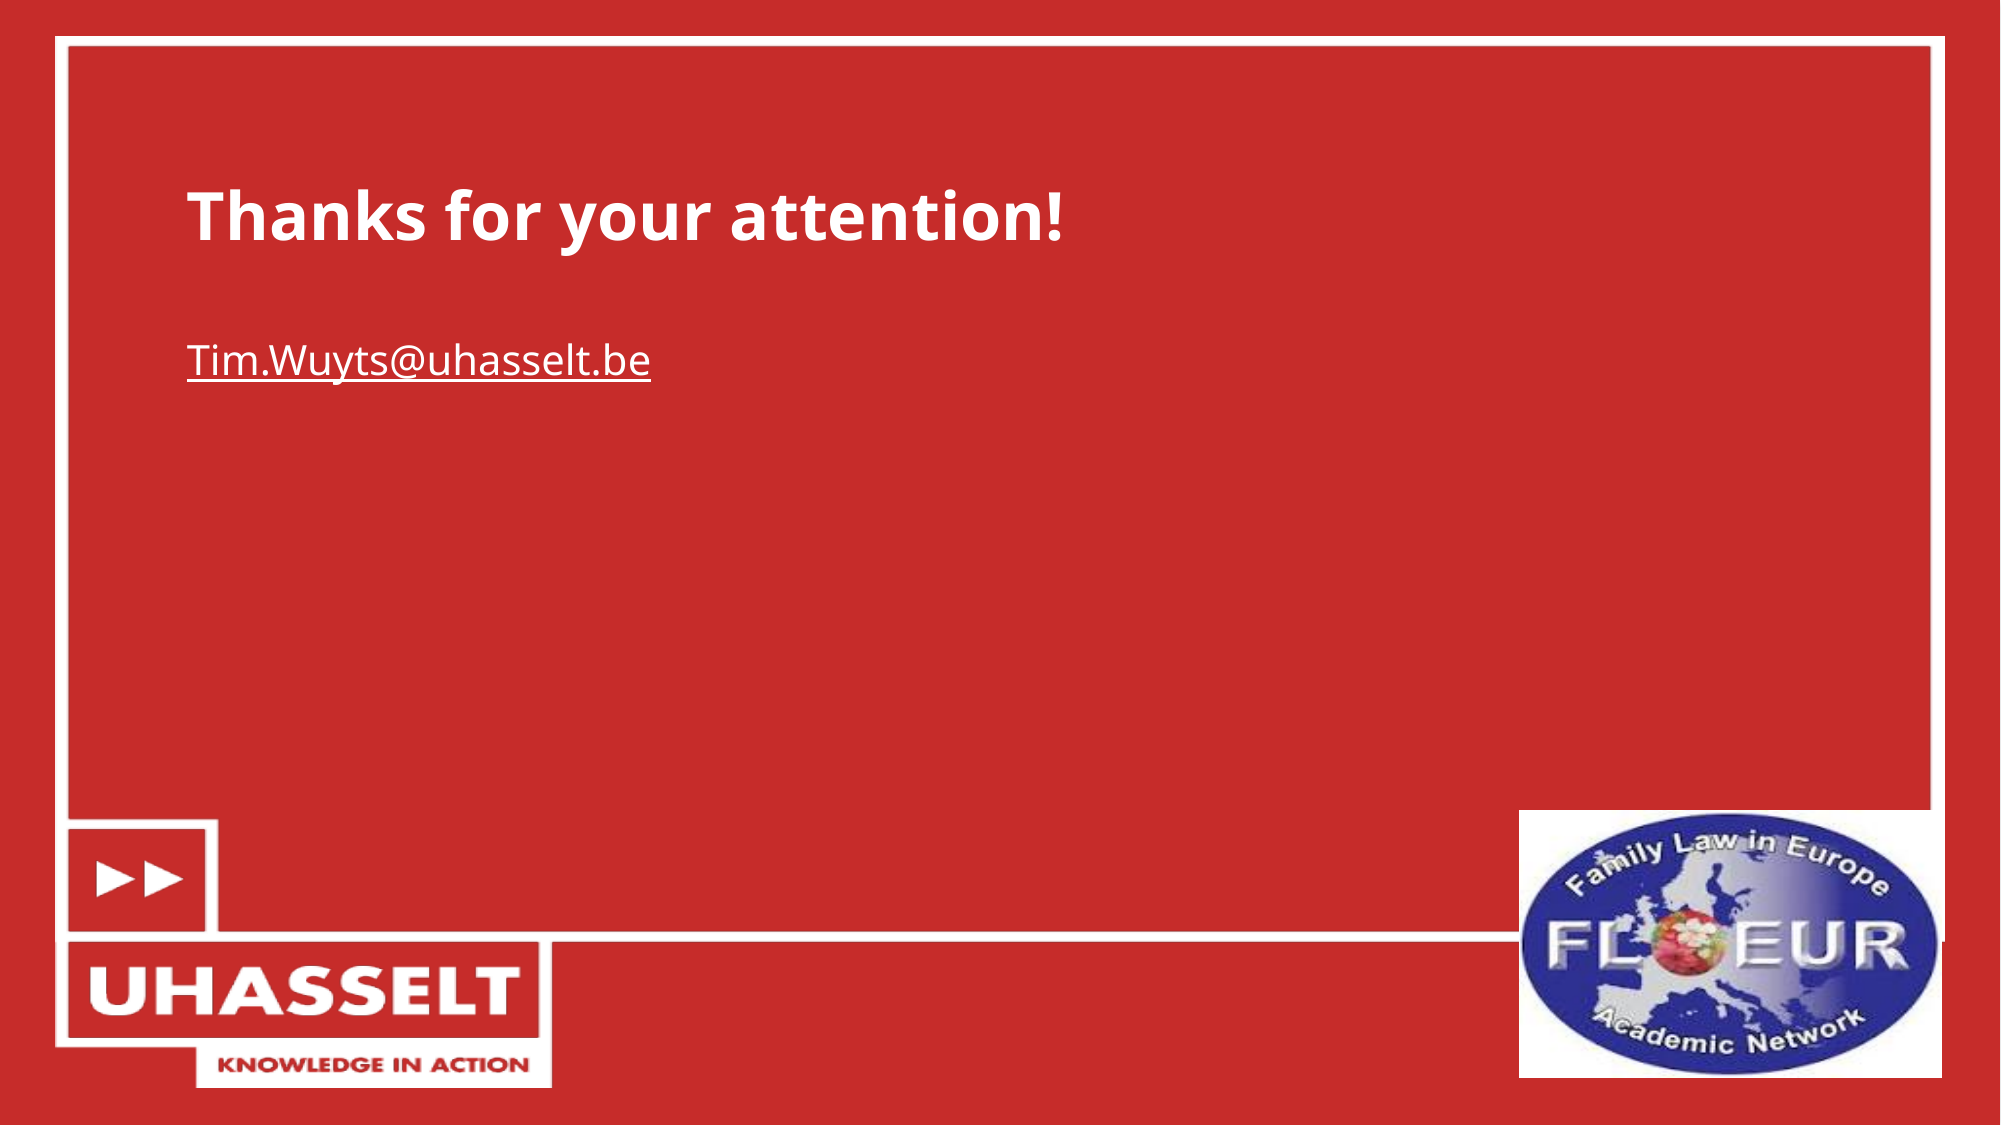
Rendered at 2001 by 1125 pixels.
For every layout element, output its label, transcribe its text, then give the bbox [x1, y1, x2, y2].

subtitle Tim.Wuyts@uhasselt.be [171, 326, 1700, 445]
picture [55, 36, 1945, 1088]
title Thanks for your attention! [171, 137, 1700, 291]
